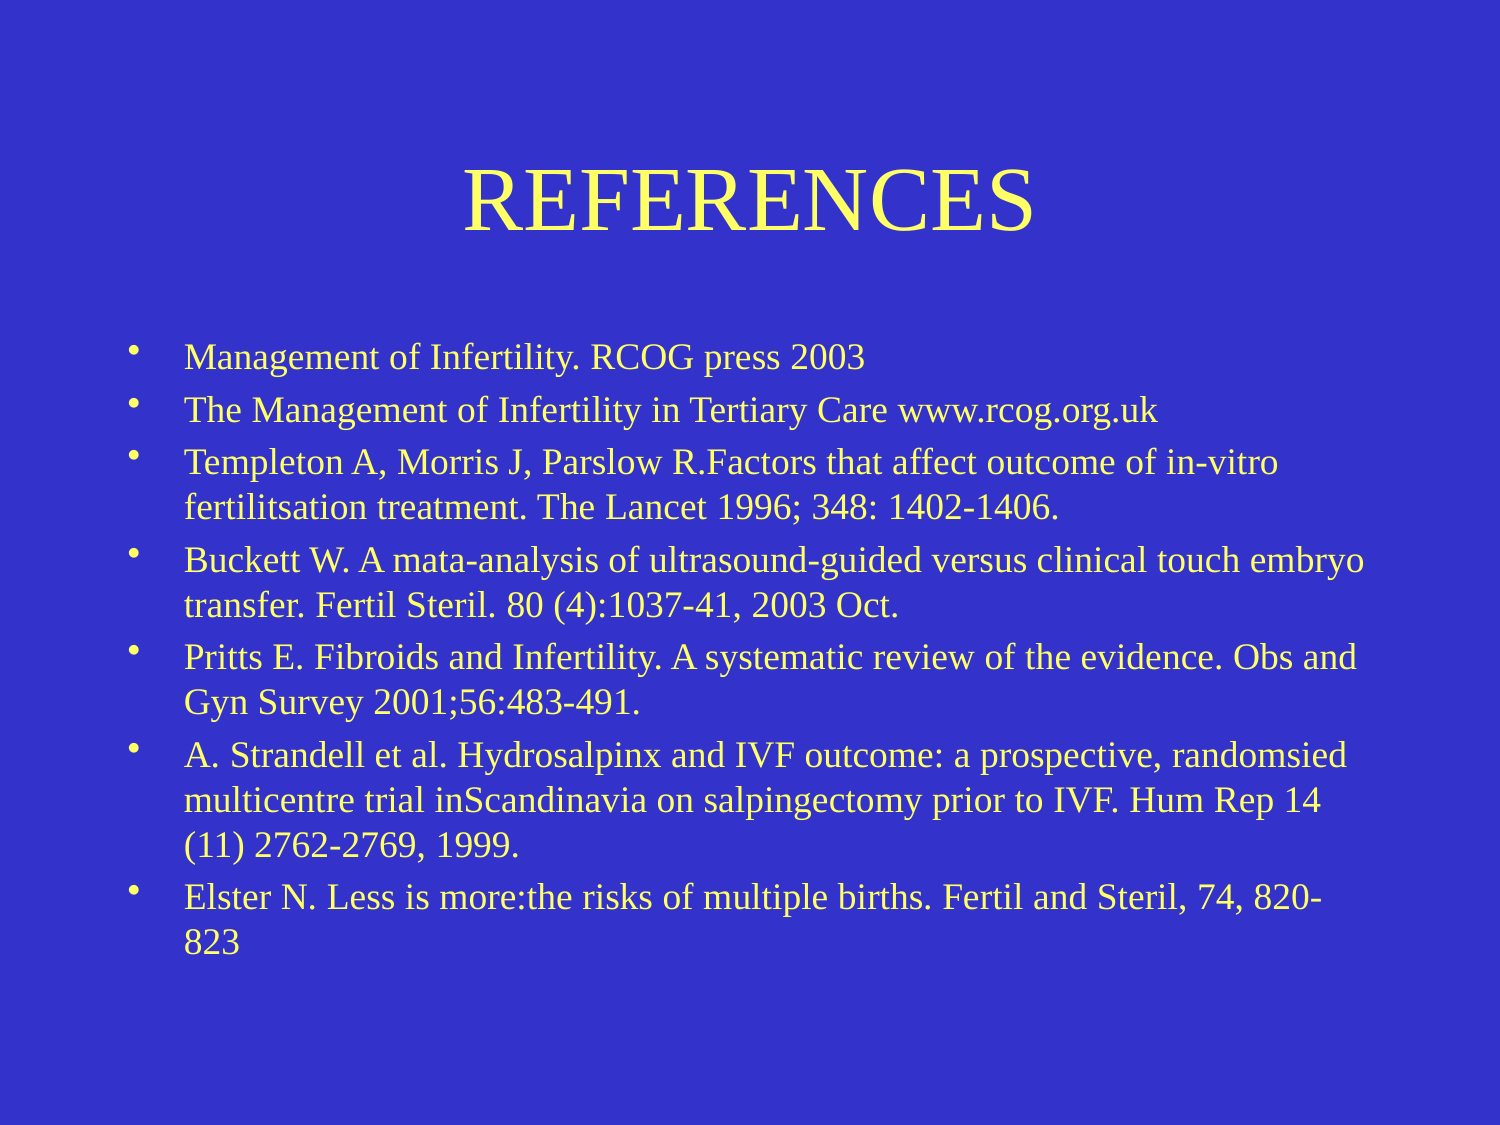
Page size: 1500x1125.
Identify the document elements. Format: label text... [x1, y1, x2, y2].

list Management of Infertility. RCOG press 2003 The Management of Infertility in Tertiary Care www.rcog.org.uk Templeton A, Morris J, Parslow R.Factors that affect outcome of in-vitro fertilitsation treatment. The Lancet 1996; 348: 1402-1406. Buckett W. A mata-analysis of ultrasound-guided versus clinical touch embryo transfer. Fertil Steril. 80 (4):1037-41, 2003 Oct. Pritts E. Fibroids and Infertility. A systematic review of the evidence. Obs and Gyn Survey 2001;56:483-491. A. Strandell et al. Hydrosalpinx and IVF outcome: a prospective, randomsied multicentre trial inScandinavia on salpingectomy prior to IVF. Hum Rep 14 (11) 2762-2769, 1999. Elster N. Less is more:the risks of multiple births. Fertil and Steril, 74, 820-823 [112, 324, 1388, 1001]
title REFERENCES [112, 99, 1388, 288]
